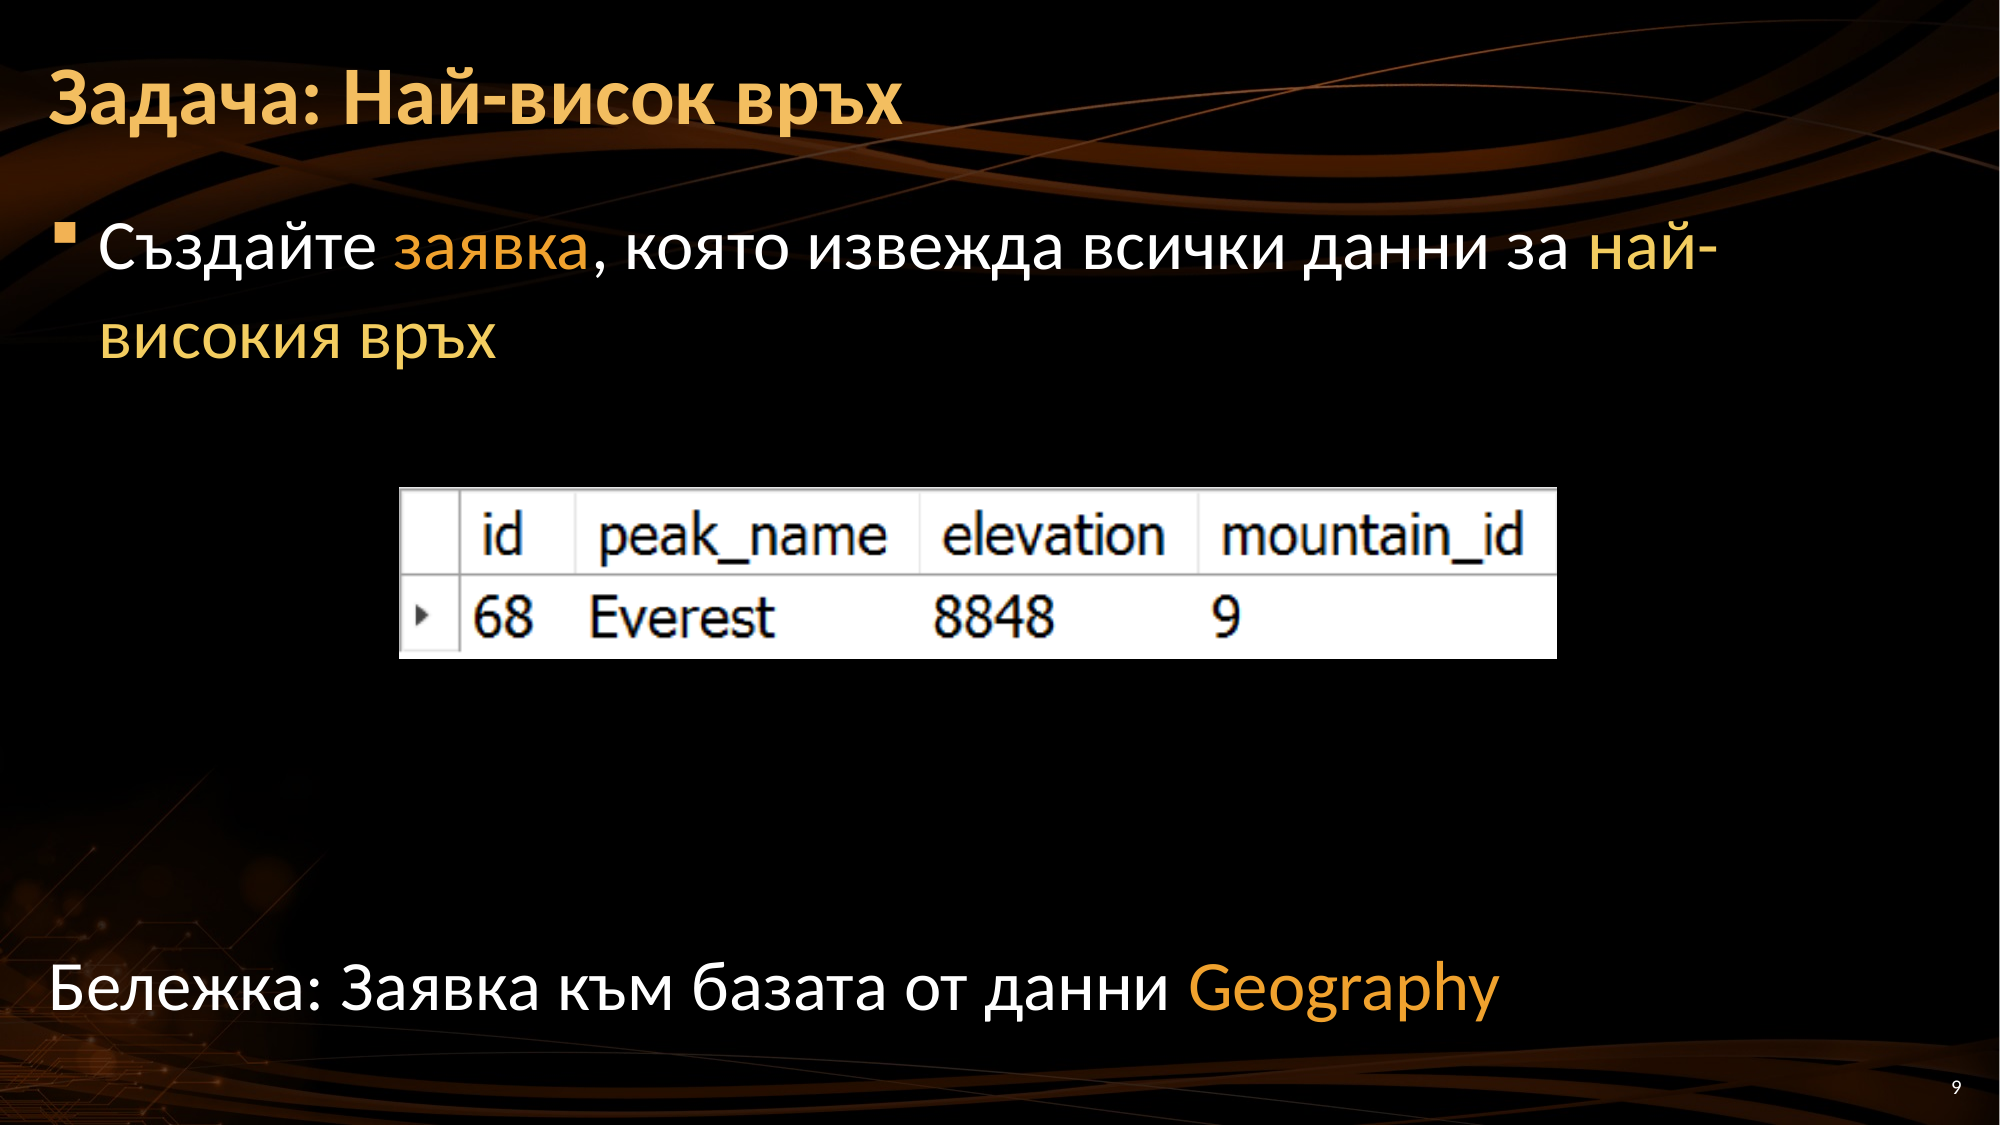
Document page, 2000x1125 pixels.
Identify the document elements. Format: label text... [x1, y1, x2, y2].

title Задача: Най-висок връх [30, 6, 1968, 189]
picture [0, 0, 2000, 1125]
slide_number 9 [1897, 1070, 1968, 1103]
list Създайте заявка, която извежда всички данни за най-високия връх Бележка: Заявка към базата от данни Geography [31, 189, 1968, 1103]
